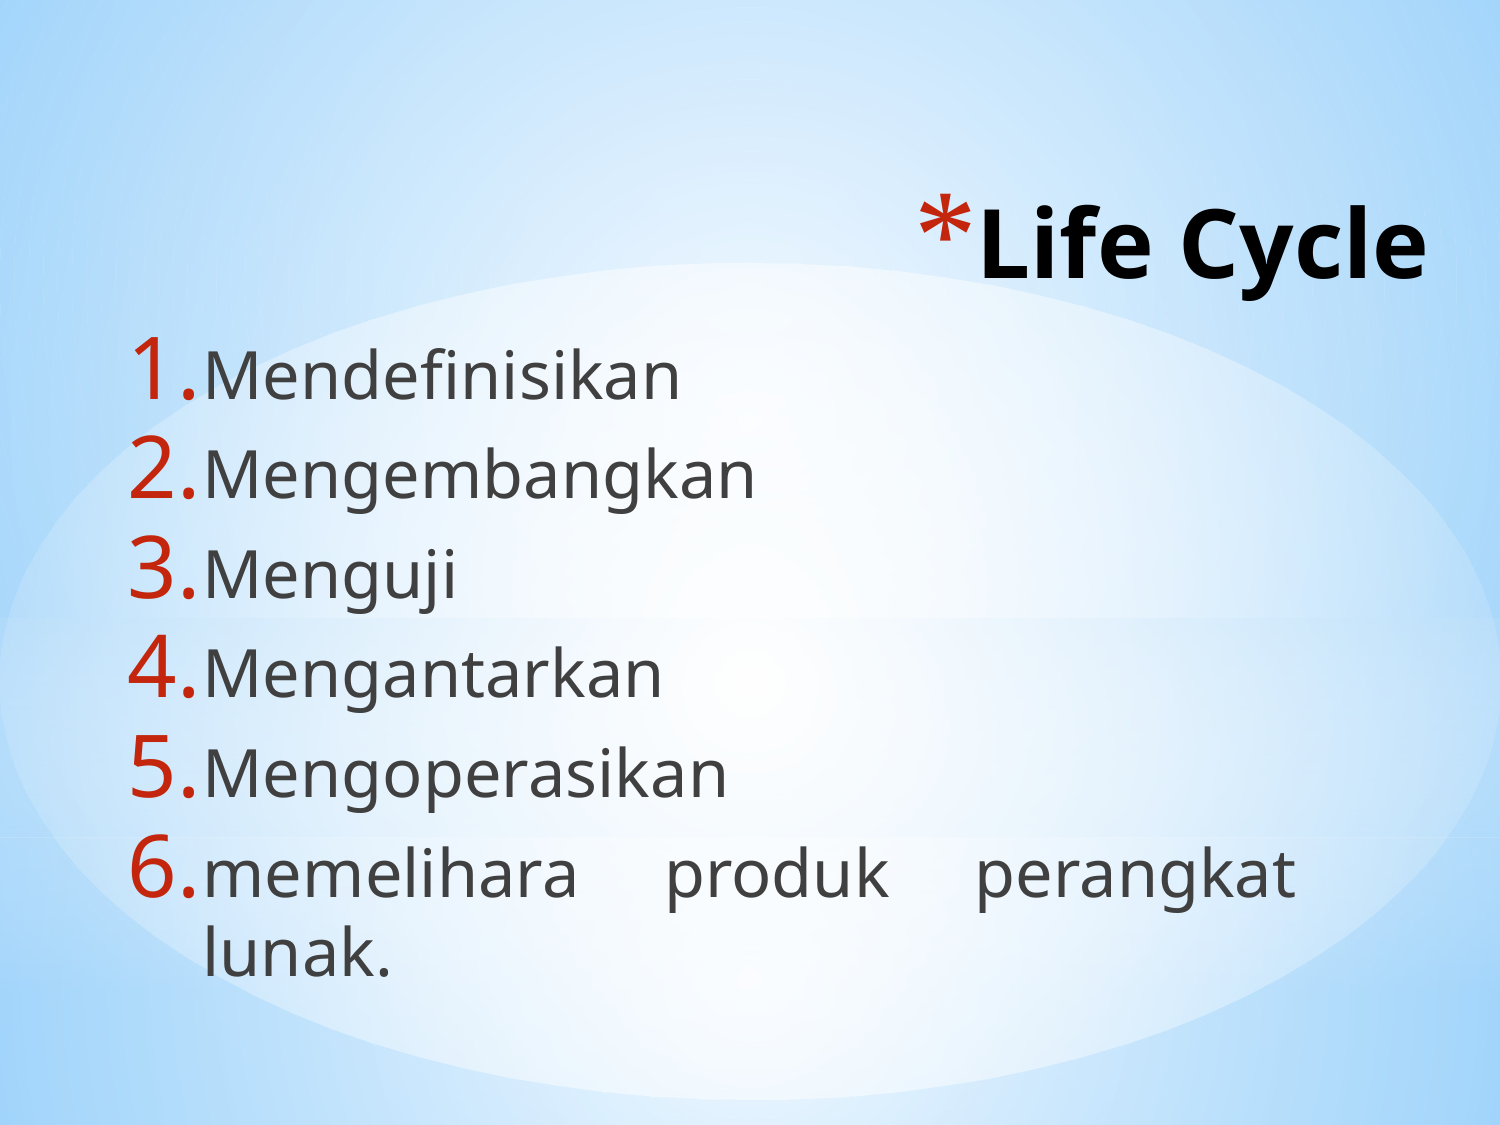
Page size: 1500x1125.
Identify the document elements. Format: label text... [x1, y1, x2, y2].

title Life Cycle [174, 174, 1469, 280]
list Mendefinisikan Mengembangkan Menguji Mengantarkan Mengoperasikan memelihara produk perangkat lunak. [112, 324, 1313, 918]
